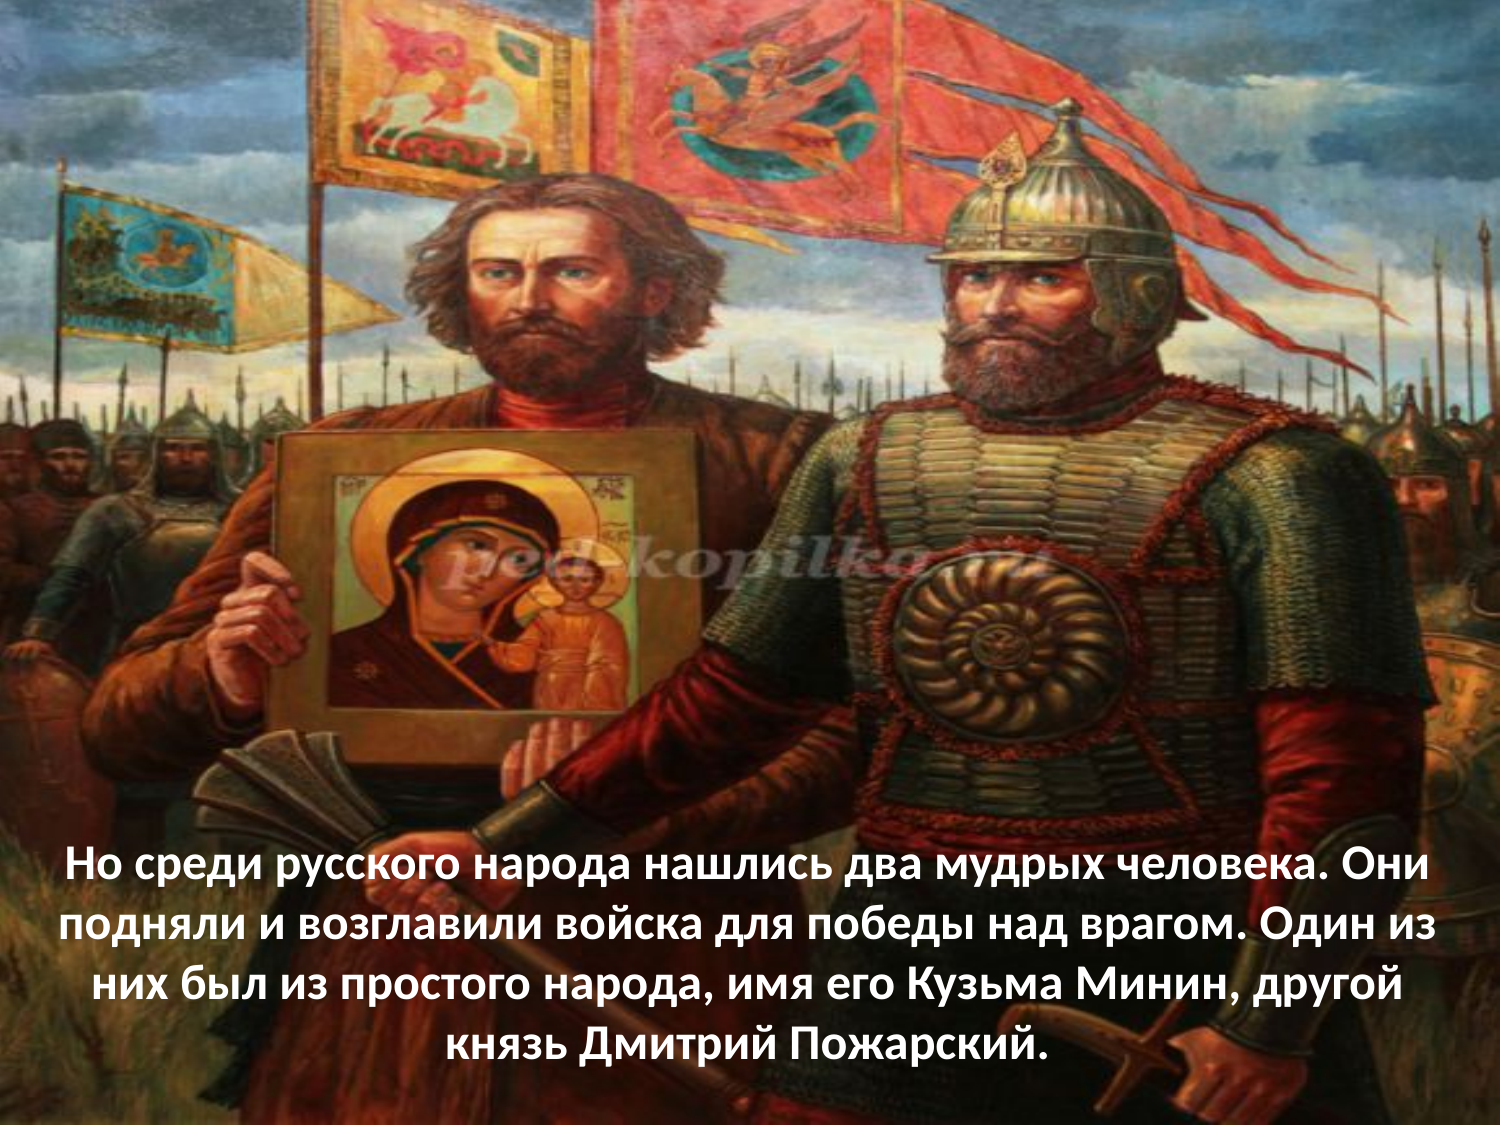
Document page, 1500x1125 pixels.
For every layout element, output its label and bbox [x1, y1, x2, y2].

list [0, 0, 1500, 1125]
